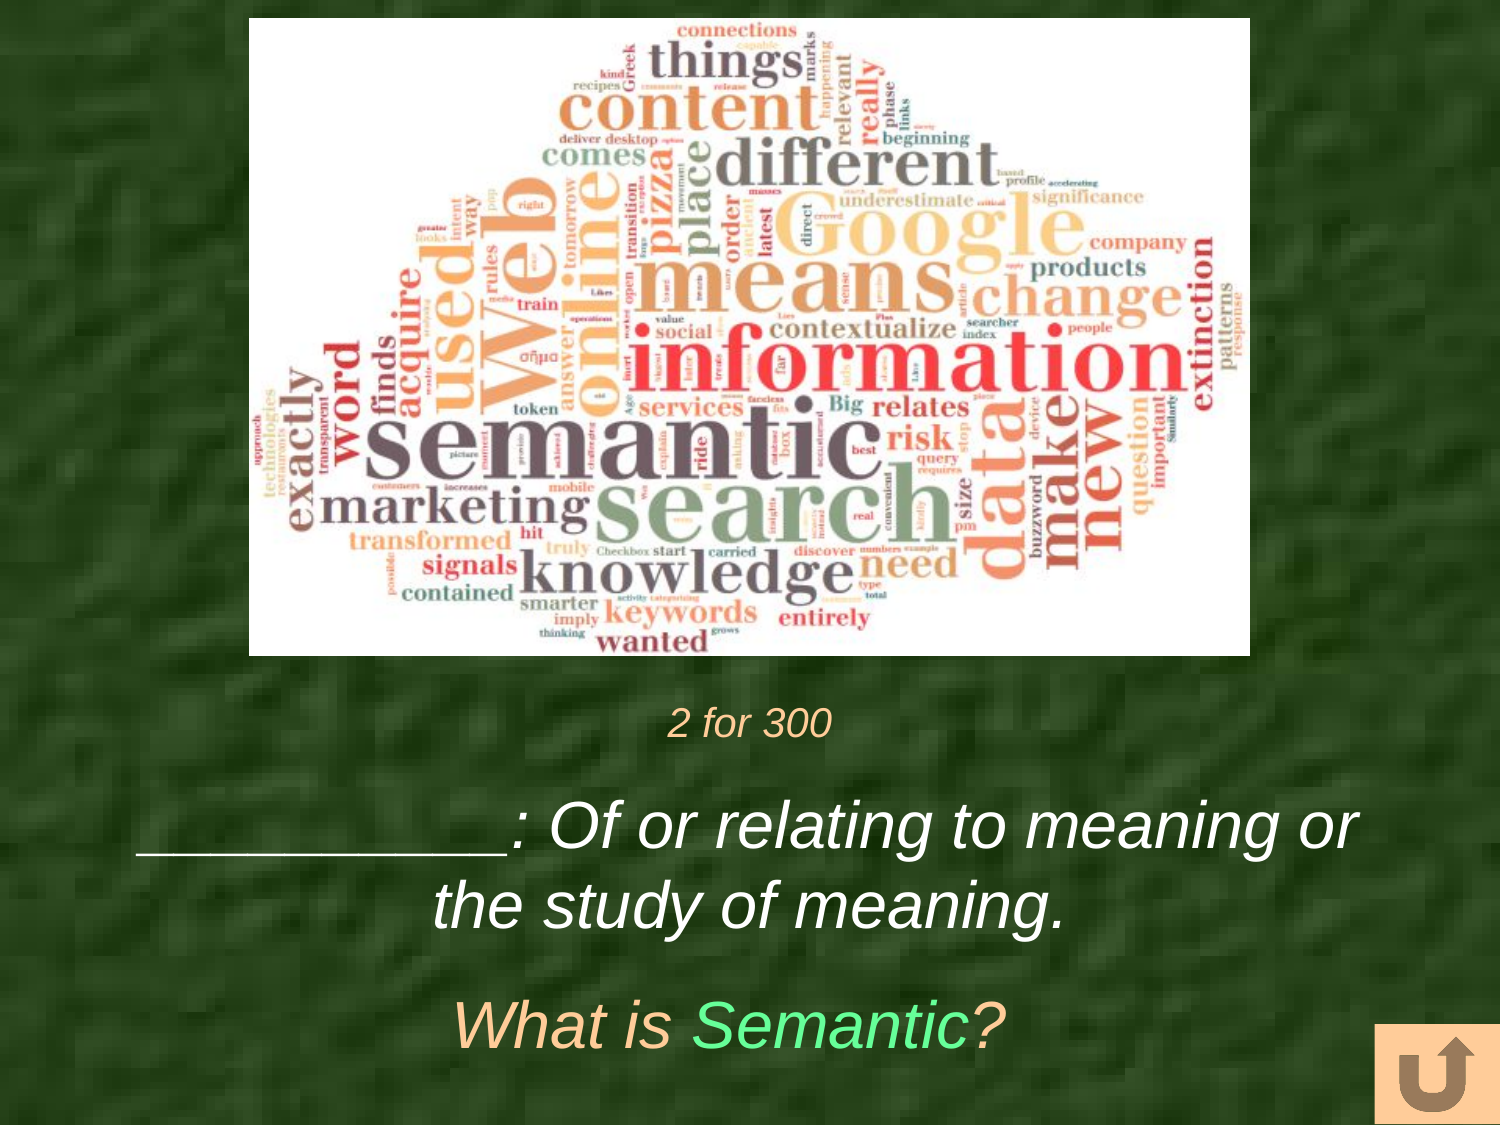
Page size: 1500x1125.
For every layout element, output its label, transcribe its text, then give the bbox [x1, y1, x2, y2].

title 2 for 300 [587, 689, 913, 753]
text_box What is Semantic? [110, 974, 1348, 1069]
text_box __________: Of or relating to meaning or the study of meaning. [109, 774, 1392, 950]
picture [0, 0, 1500, 1125]
text_box [1374, 1024, 1500, 1125]
